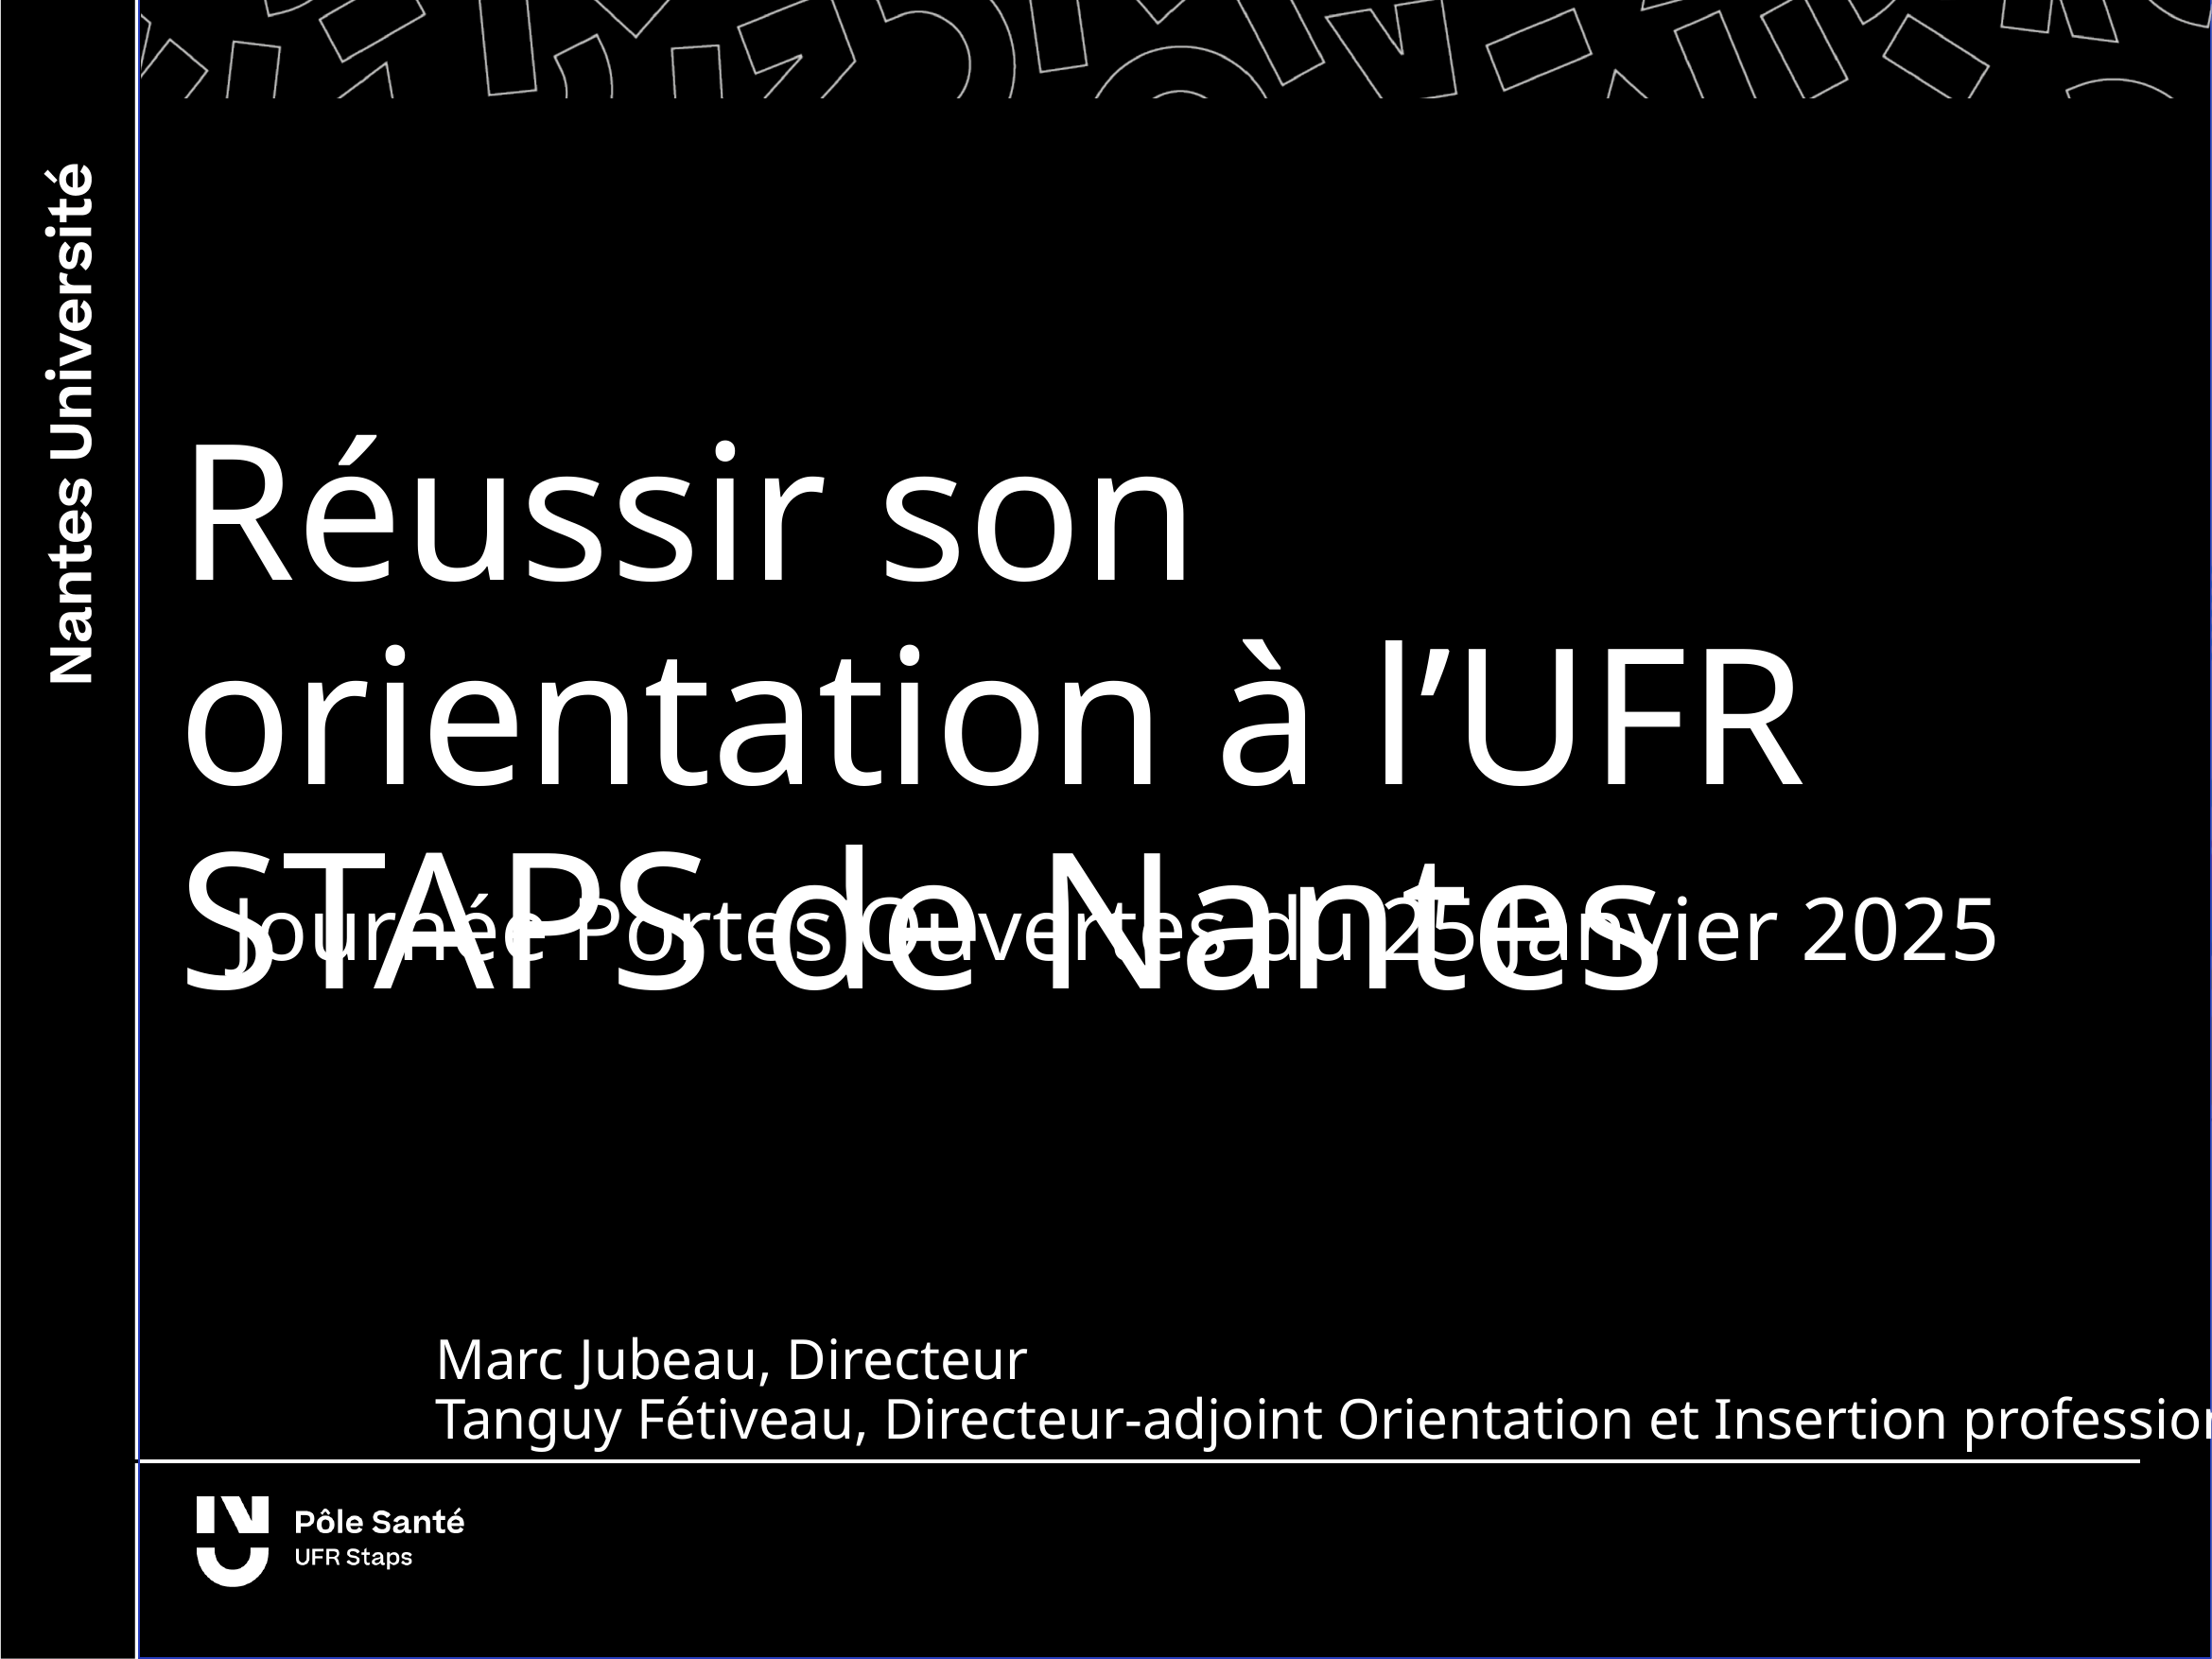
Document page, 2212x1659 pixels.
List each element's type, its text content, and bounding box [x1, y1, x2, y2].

text_box Marc Jubeau, Directeur Tanguy Fétiveau, Directeur-adjoint Orientation et Insertion professionnelle [435, 1332, 2212, 1452]
picture [143, 0, 2212, 98]
list Réussir son orientation à l’UFR STAPS de Nantes [178, 416, 2181, 830]
subtitle Journée Portes Ouvertes du 25 Janvier 2025 [200, 885, 2033, 980]
picture [197, 1496, 464, 1587]
picture [0, 0, 135, 1659]
